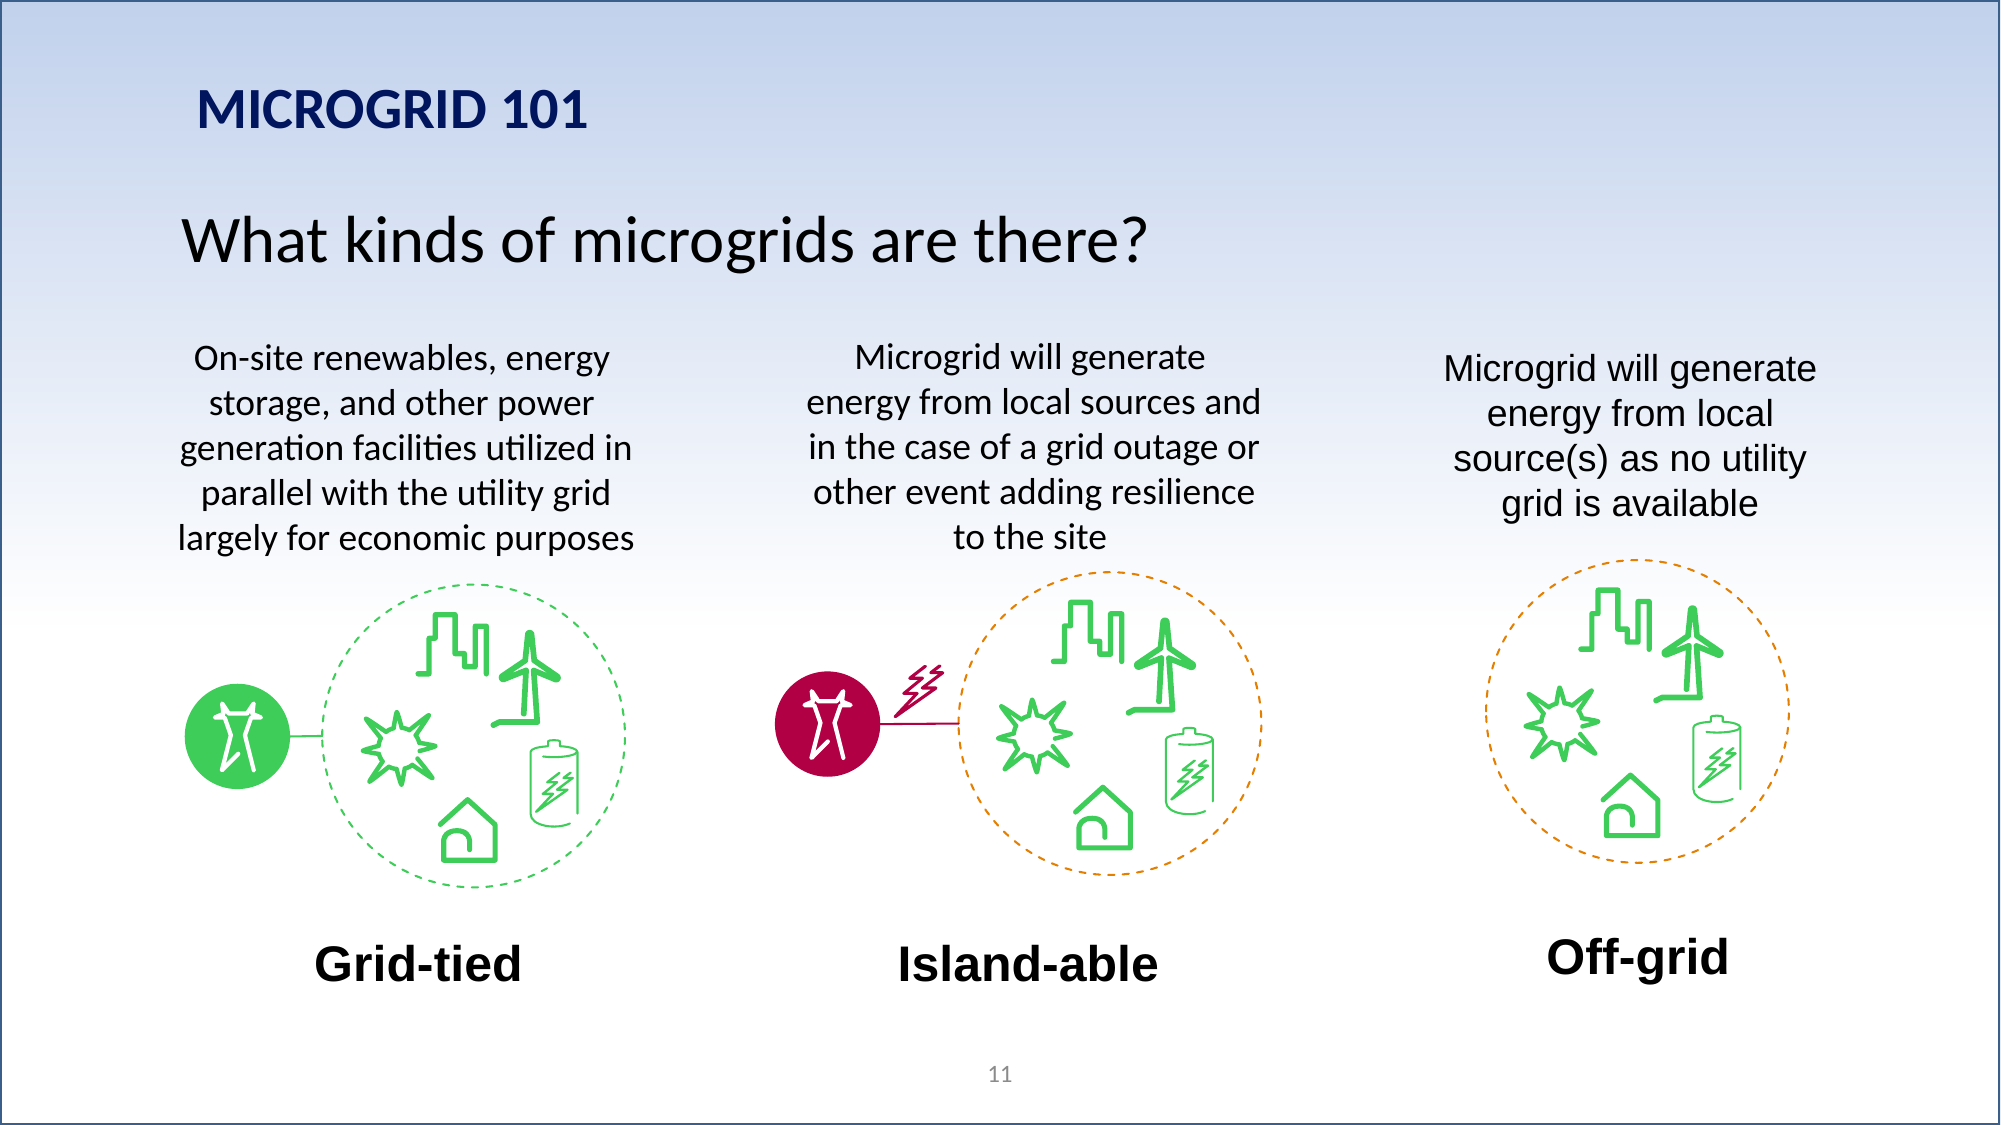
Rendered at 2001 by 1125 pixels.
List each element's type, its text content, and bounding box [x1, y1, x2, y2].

text_box Off-grid [1360, 862, 1913, 1047]
text_box On-site renewables, energy storage, and other power generation facilities utilized in parallel with the utility grid largely for economic purposes [137, 325, 676, 536]
title Microgrid 101 [181, 62, 1520, 138]
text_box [1485, 559, 1790, 864]
text_box Island-able [750, 869, 1303, 1054]
footer 11 [762, 1054, 1238, 1103]
text_box Microgrid will generate energy from local source(s) as no utility grid is available [1405, 336, 1856, 549]
text_box Microgrid will generate energy from local sources and in the case of a grid outage or other event adding resilience to the site [784, 324, 1285, 565]
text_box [774, 571, 1262, 876]
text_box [184, 584, 626, 888]
text_box What kinds of microgrids are there? [181, 195, 1524, 277]
text_box Grid-tied [140, 869, 694, 1054]
